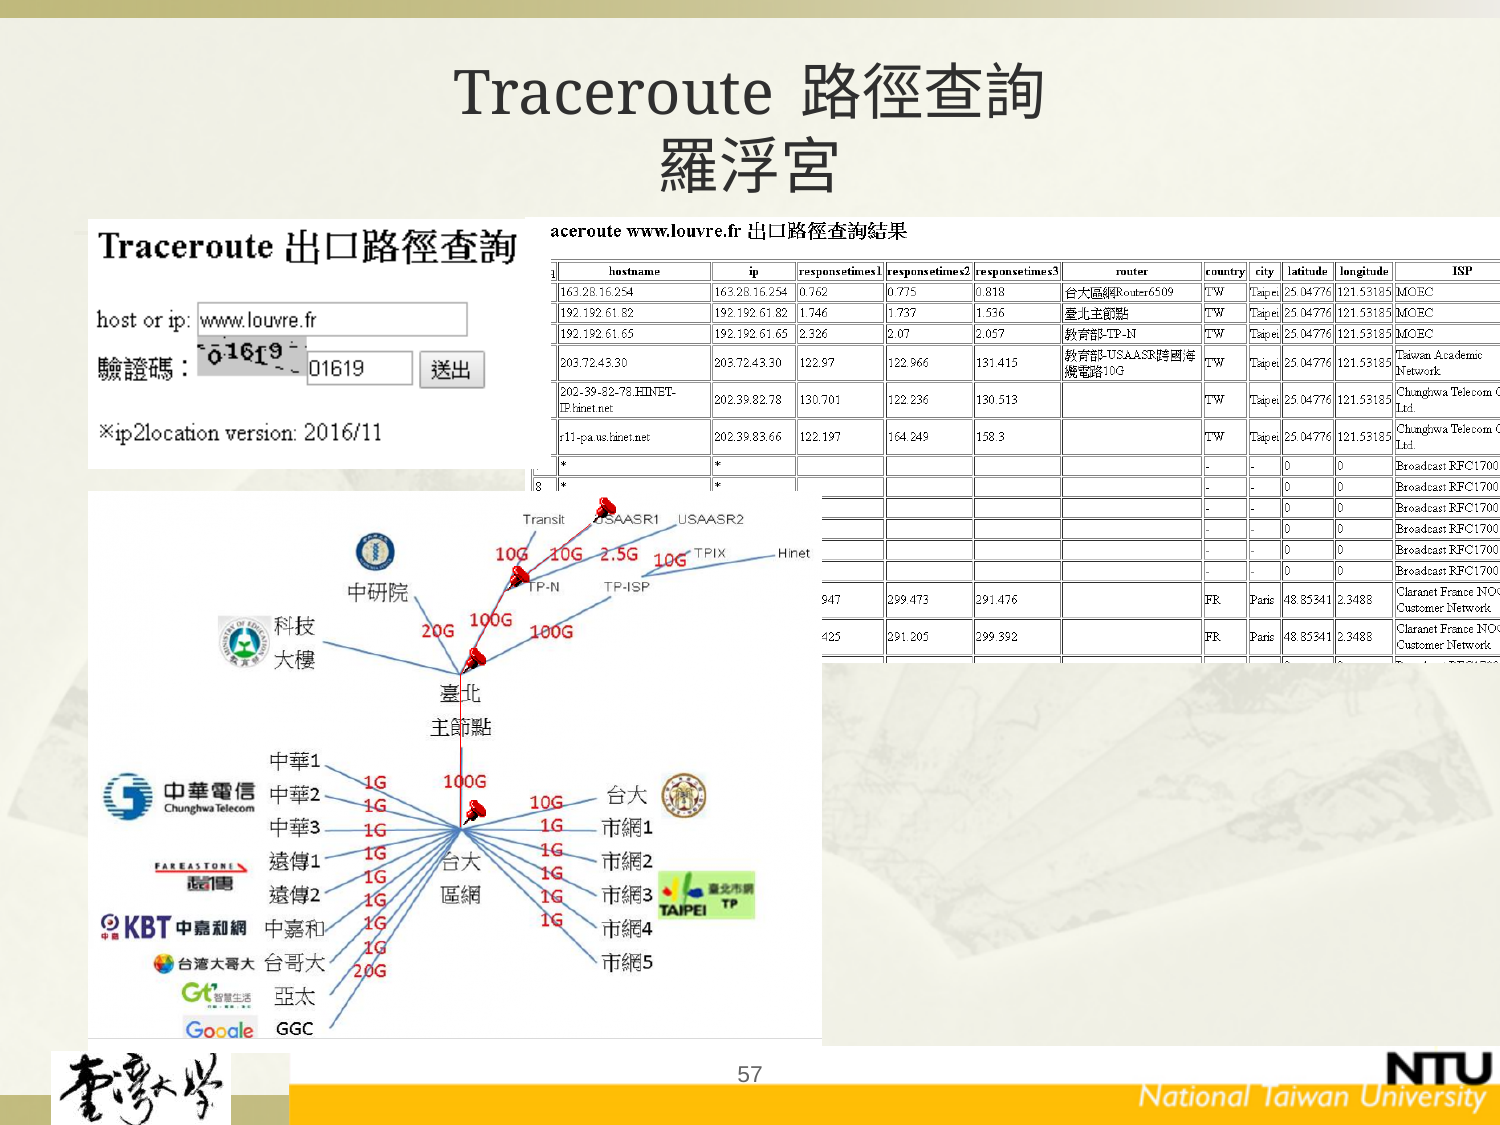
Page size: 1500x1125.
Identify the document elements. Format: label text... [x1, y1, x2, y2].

picture [51, 217, 1500, 1125]
title Traceroute 路徑查詢 羅浮宮 [75, 45, 1425, 209]
slide_number 57 [675, 1057, 825, 1097]
